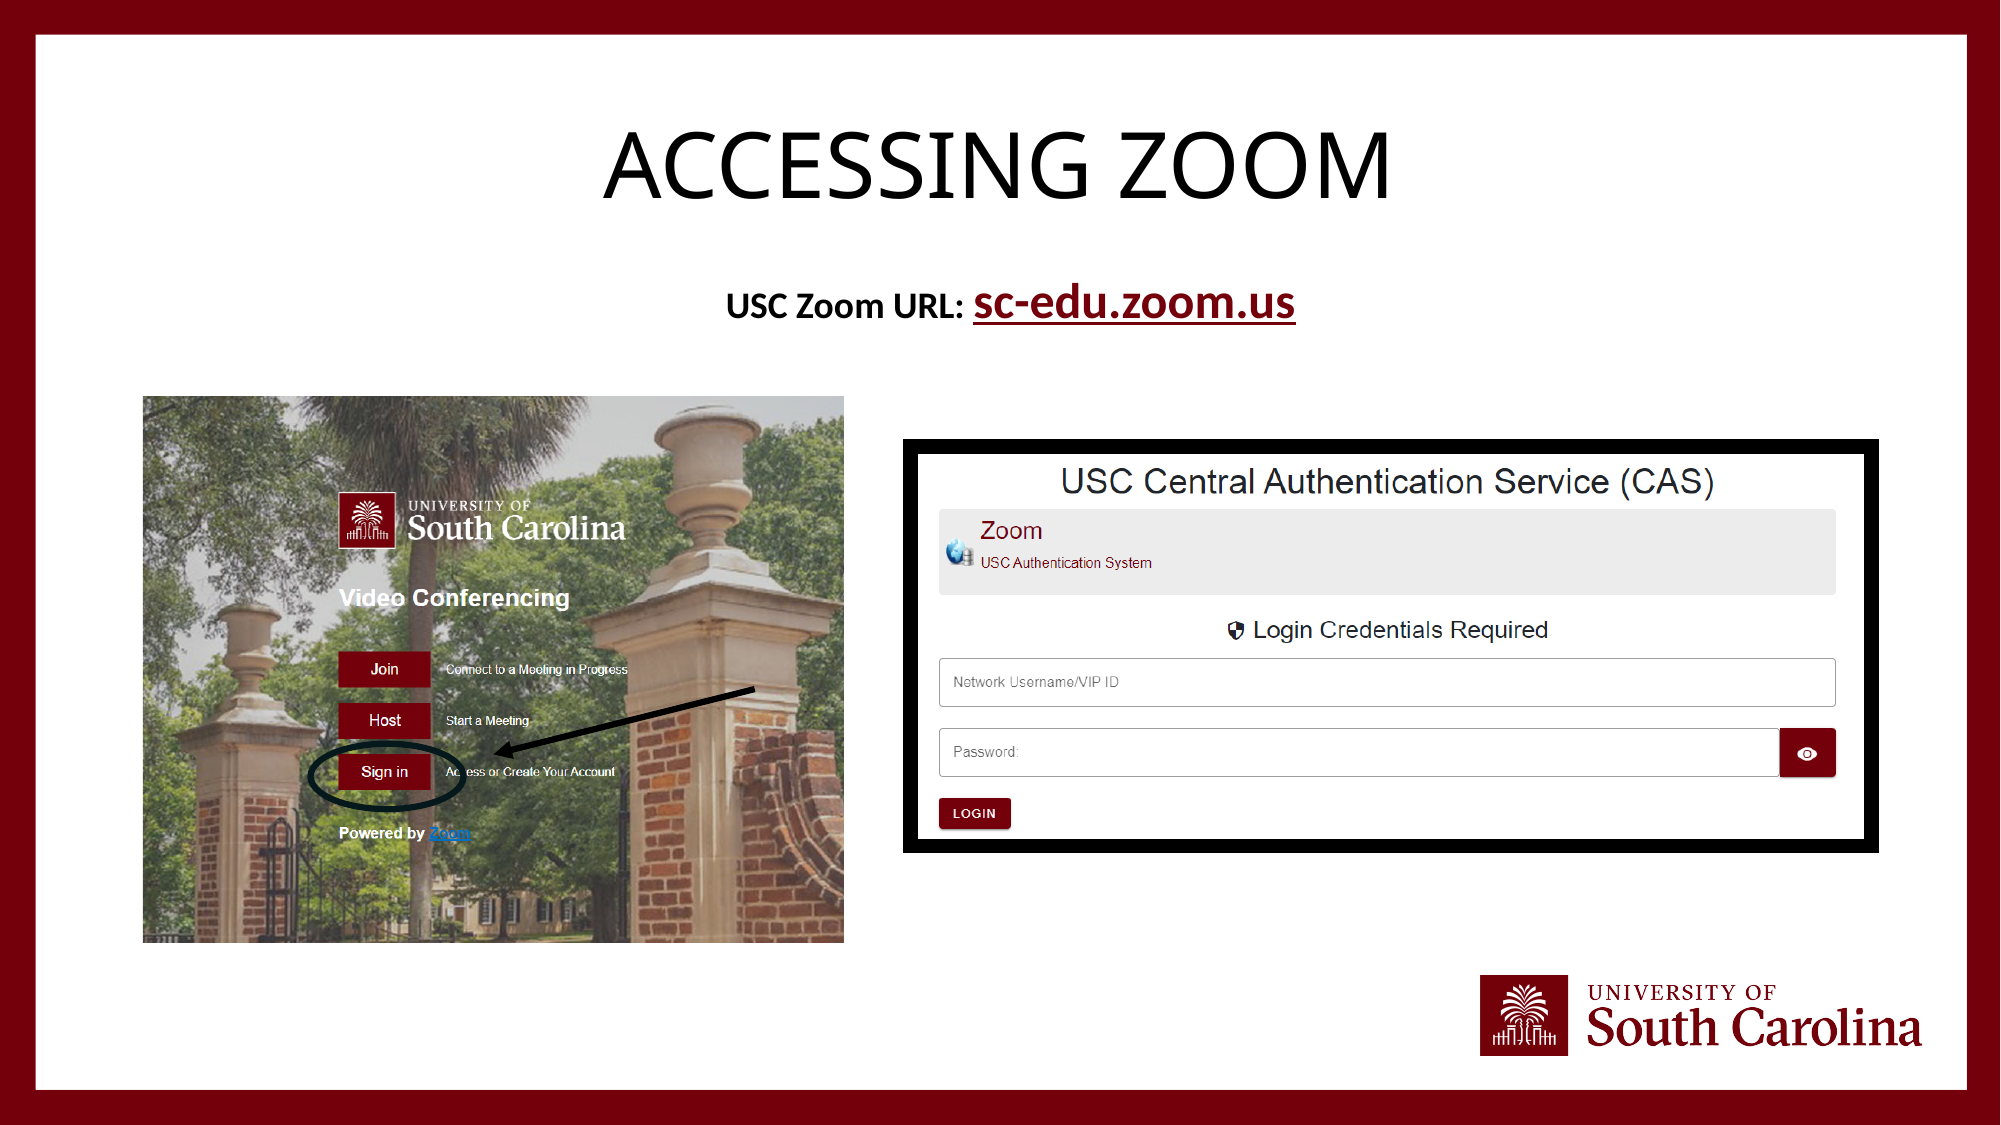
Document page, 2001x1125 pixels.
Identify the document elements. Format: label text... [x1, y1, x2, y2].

list USC Zoom URL: sc-edu.zoom.us [83, 267, 1939, 1086]
picture [0, 0, 2001, 1125]
title Accessing Zoom [137, 59, 1863, 267]
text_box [493, 689, 755, 755]
